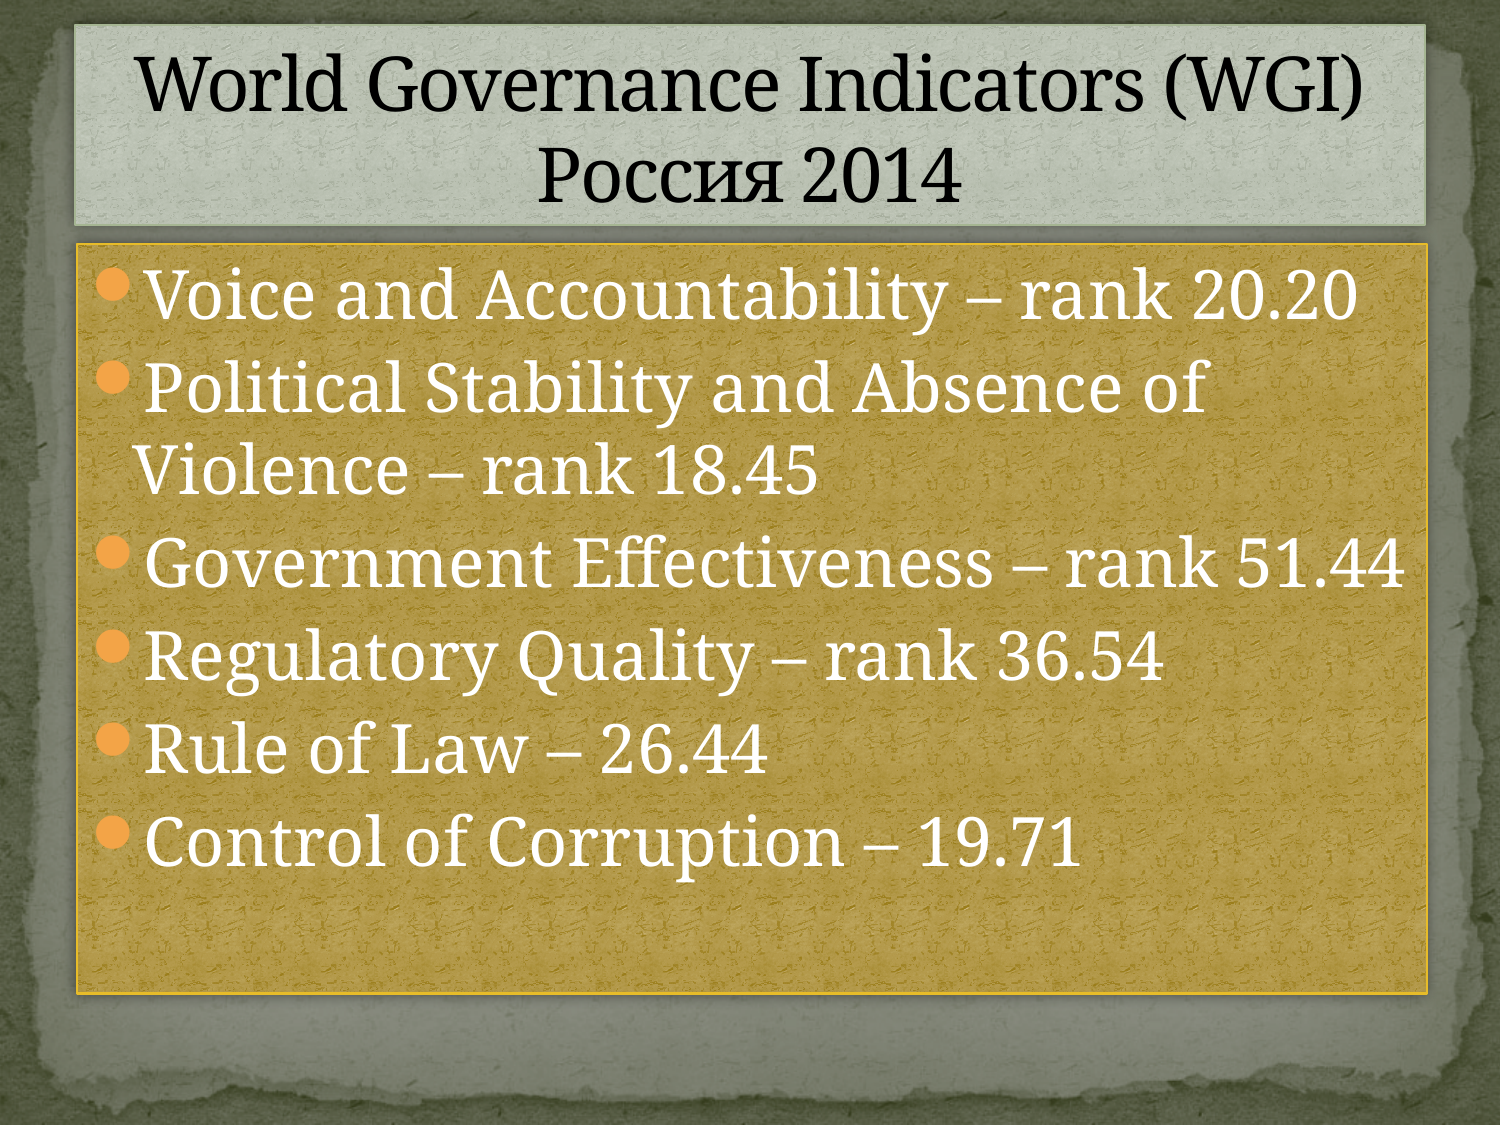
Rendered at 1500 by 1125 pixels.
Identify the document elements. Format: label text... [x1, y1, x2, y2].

list Voice and Accountability – rank 20.20 Political Stability and Absence of Violence – rank 18.45 Government Effectiveness – rank 51.44 Regulatory Quality – rank 36.54 Rule of Law – 26.44 Control of Corruption – 19.71 [76, 243, 1428, 995]
title World Governance Indicators (WGI) Россия 2014 [74, 24, 1426, 226]
